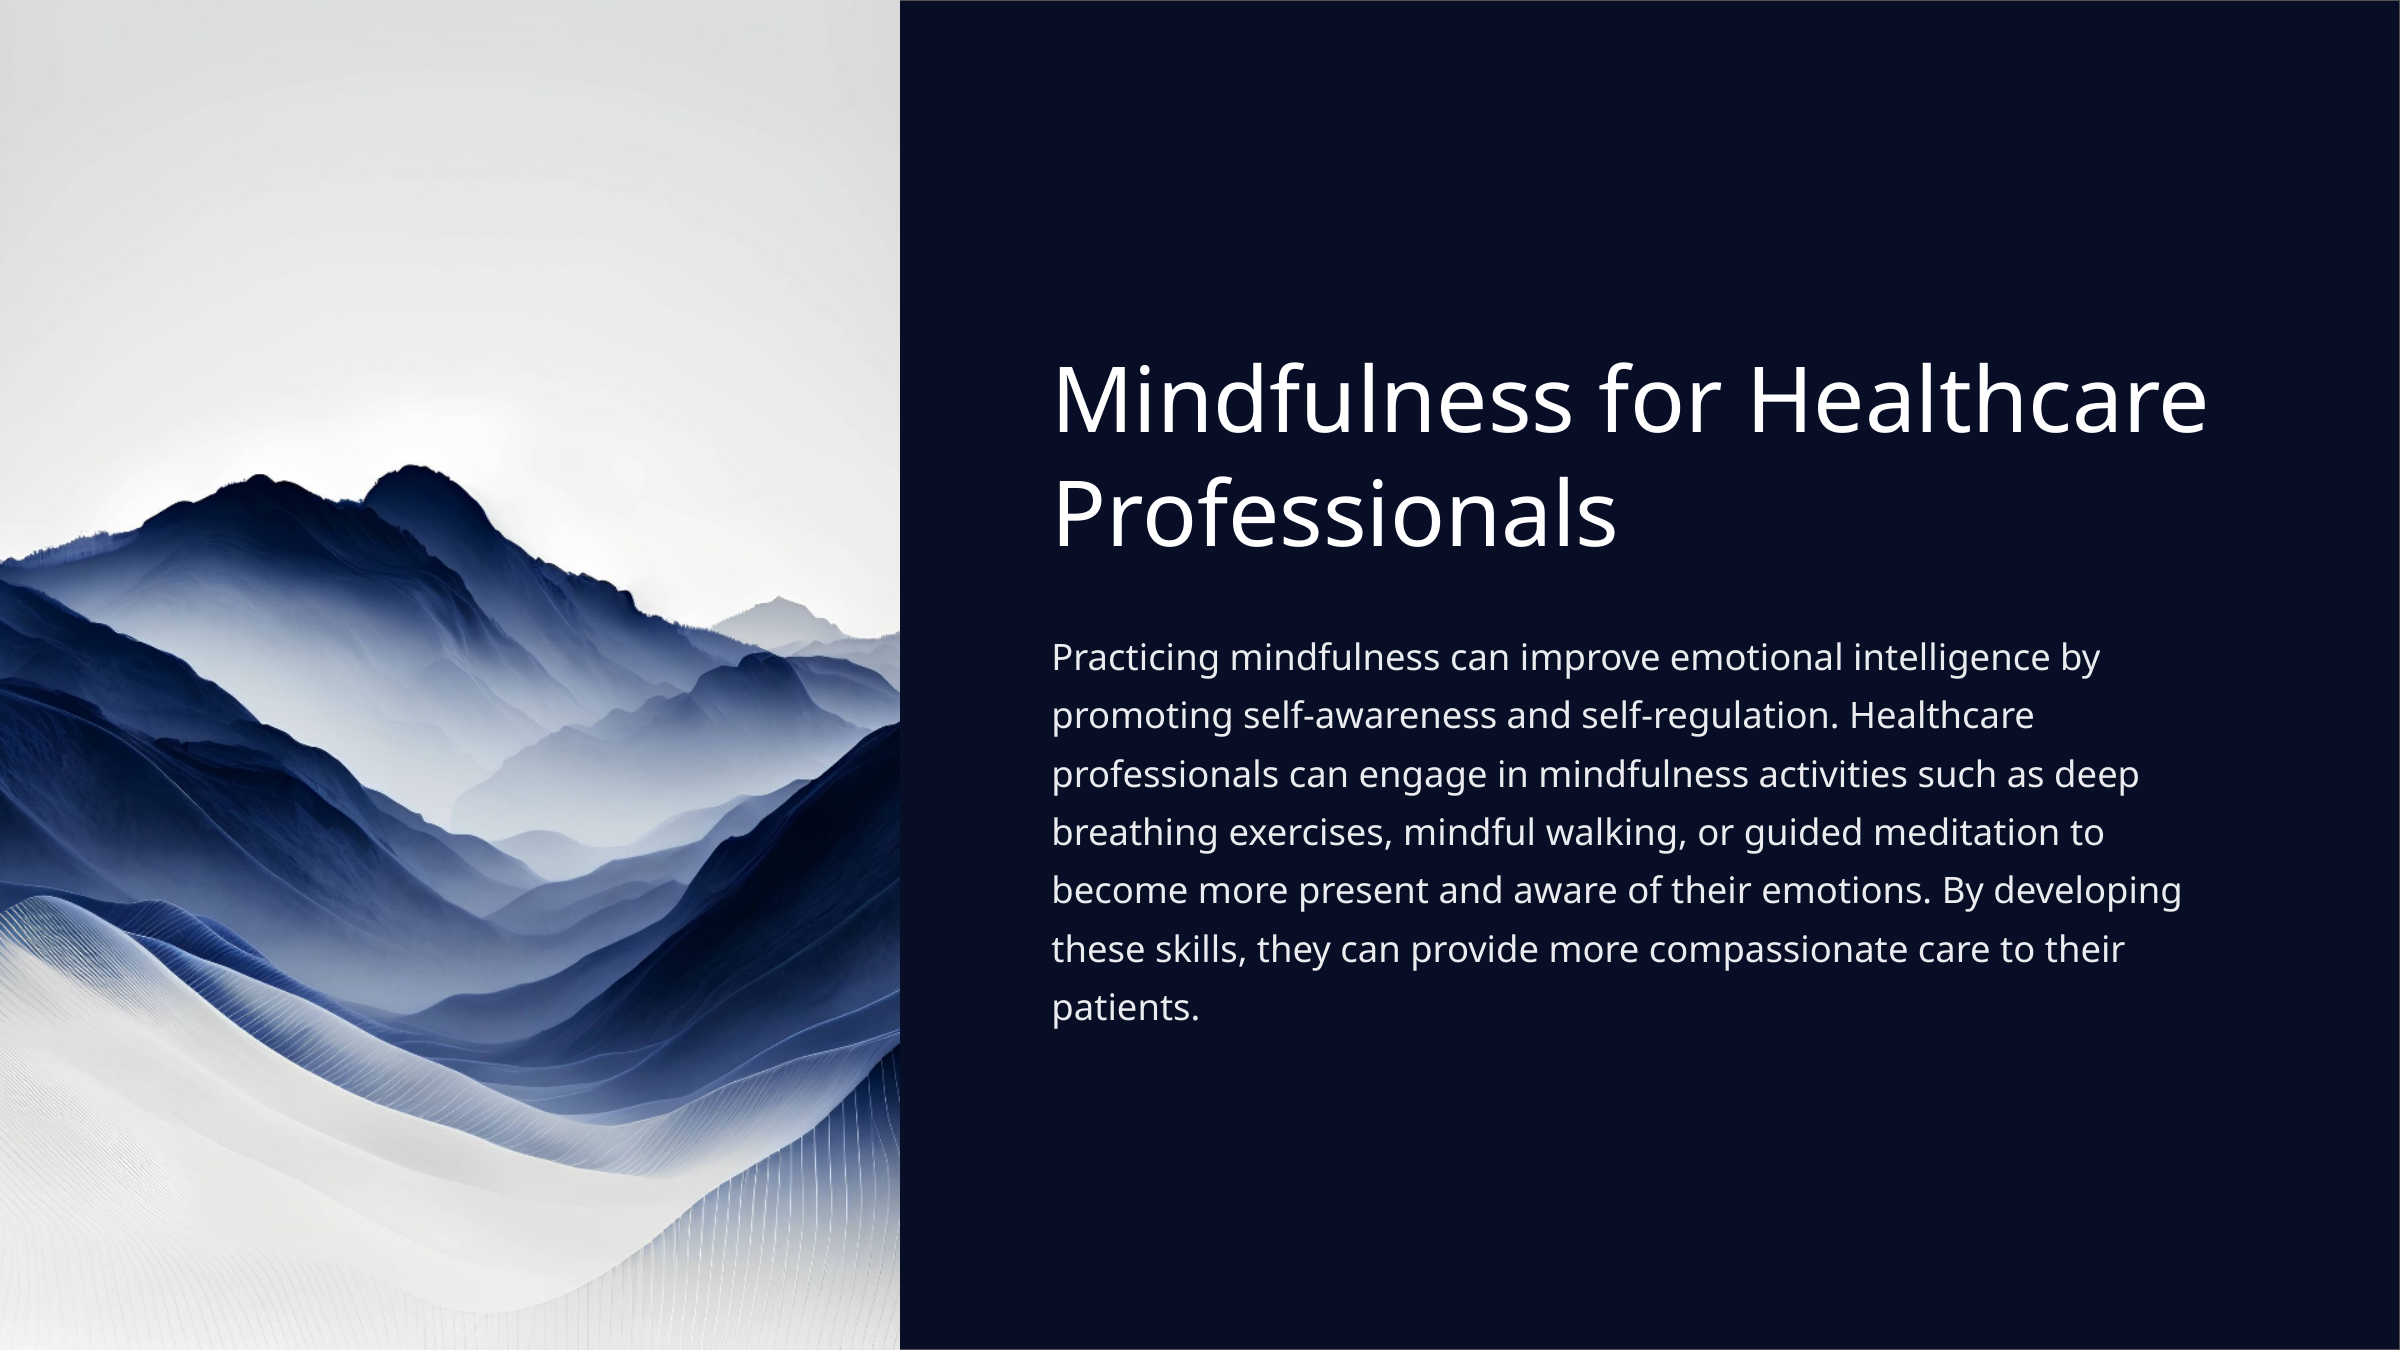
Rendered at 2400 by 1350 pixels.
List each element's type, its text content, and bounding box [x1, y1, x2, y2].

text_box Mindfulness for Healthcare Professionals [1036, 329, 2264, 558]
text_box Practicing mindfulness can improve emotional intelligence by promoting self-awareness and self-regulation. Healthcare professionals can engage in mindfulness activities such as deep breathing exercises, mindful walking, or guided meditation to become more present and aware of their emotions. By developing these skills, they can provide more compassionate care to their patients. [1036, 612, 2264, 1021]
text_box [900, 0, 2400, 1350]
picture [0, 0, 900, 1350]
